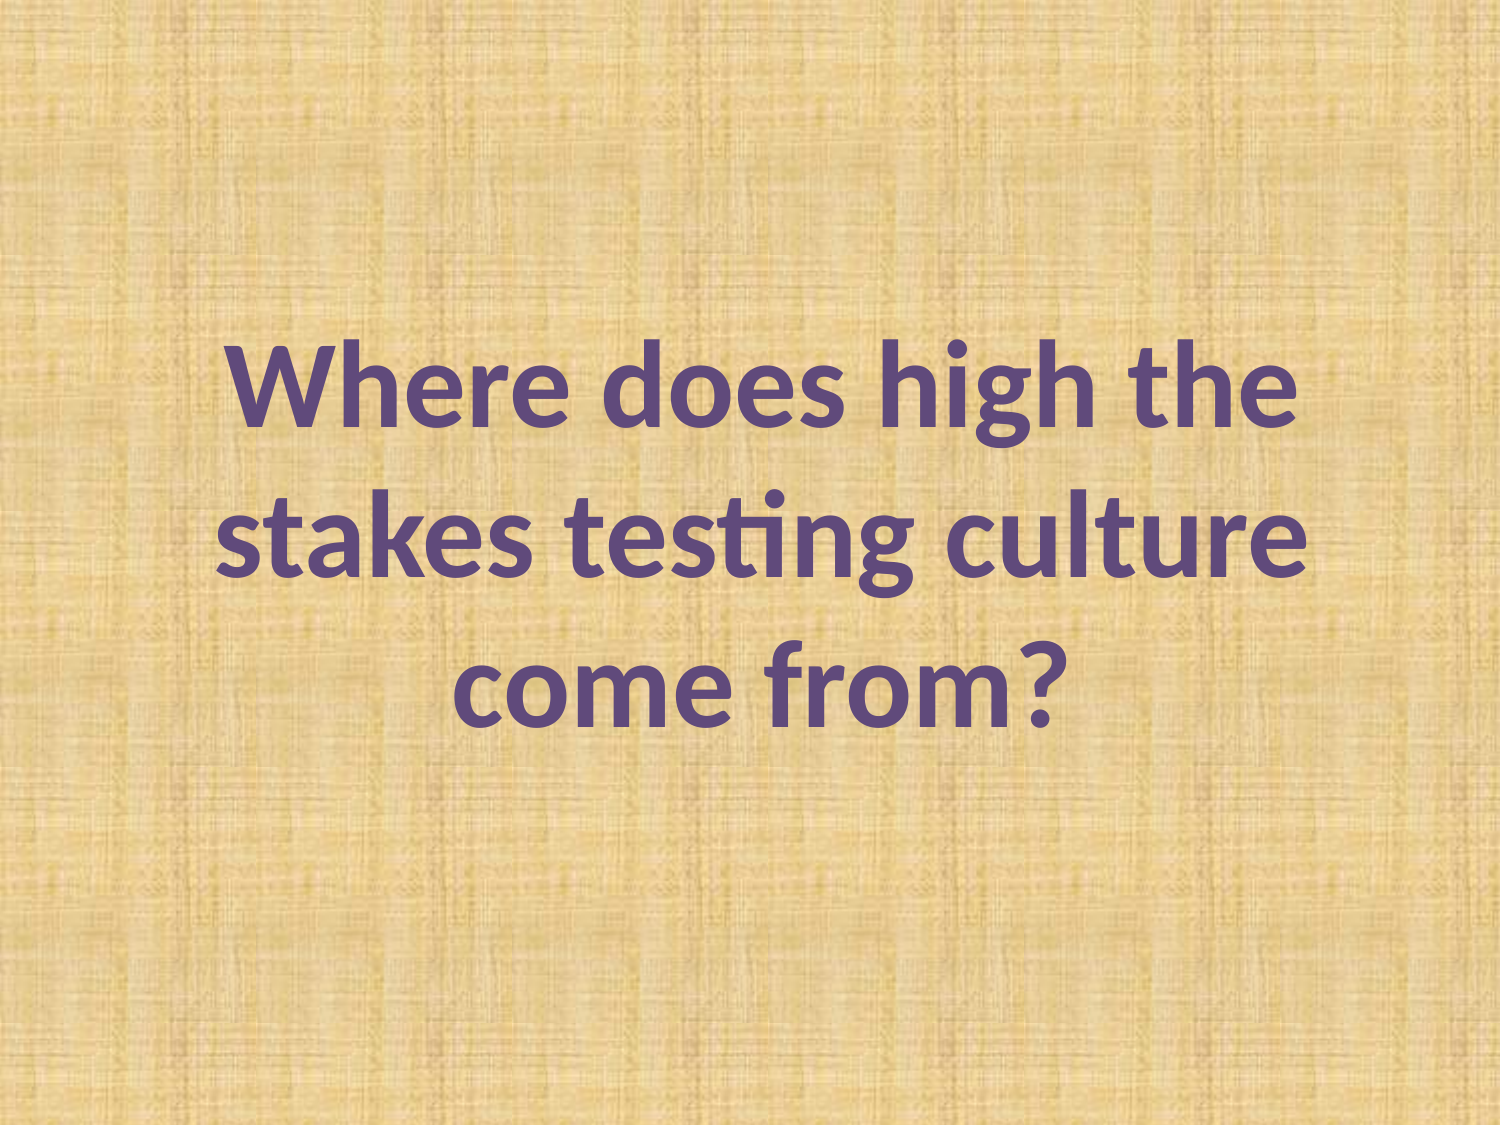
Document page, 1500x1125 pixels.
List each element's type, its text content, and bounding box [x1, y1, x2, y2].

picture [0, 0, 1500, 1125]
list Where does high the stakes testing culture come from? [62, 295, 1463, 988]
